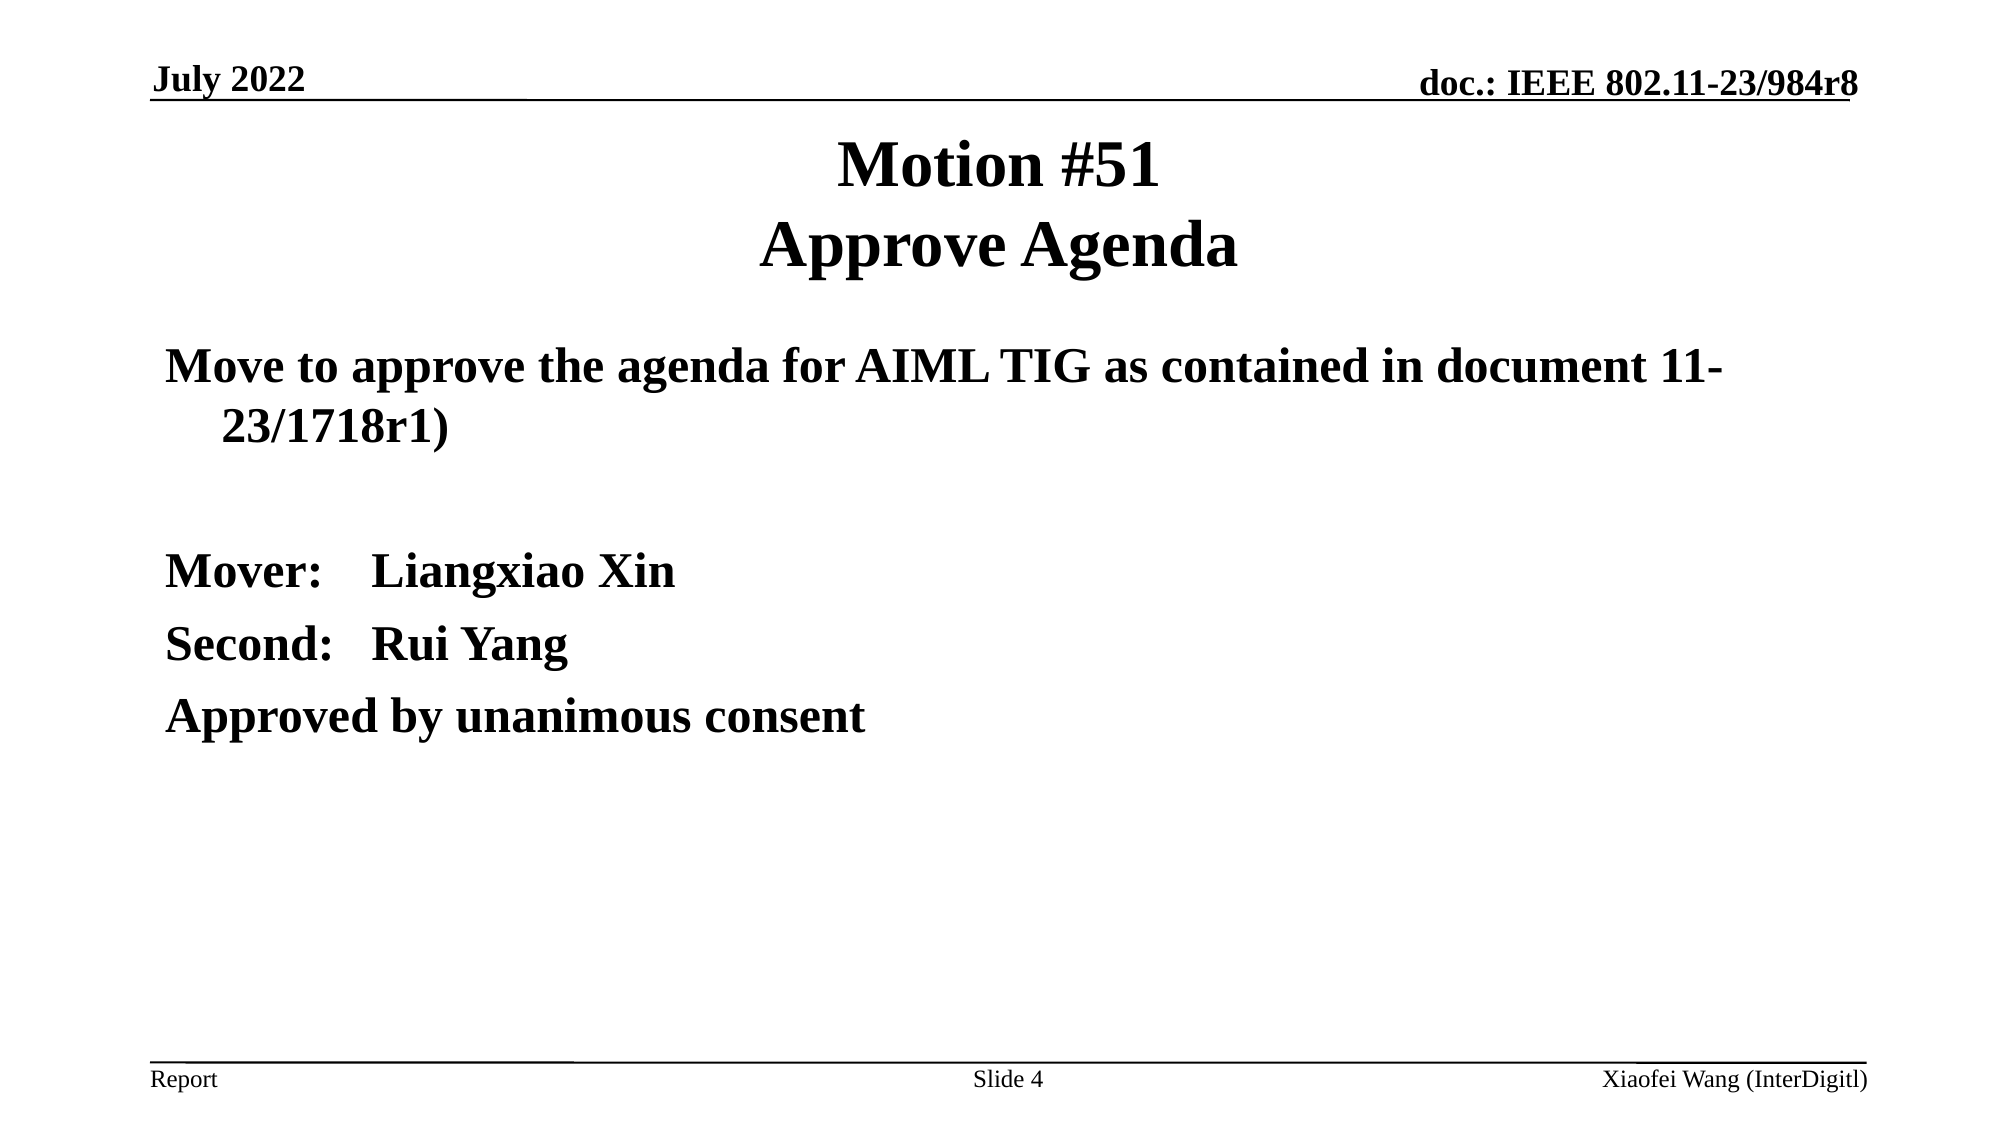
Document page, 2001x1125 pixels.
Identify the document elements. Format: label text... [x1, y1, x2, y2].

slide_number Slide 4 [950, 1061, 1067, 1123]
title Motion #51 Approve Agenda [149, 112, 1850, 288]
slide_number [152, 54, 563, 100]
list Move to approve the agenda for AIML TIG as contained in document 11-23/1718r1) Mover: Liangxiao Xin Second: Rui Yang Approved by unanimous consent [149, 324, 1850, 1000]
footer Xiaofei Wang (InterDigitl) [1171, 1061, 1869, 1093]
